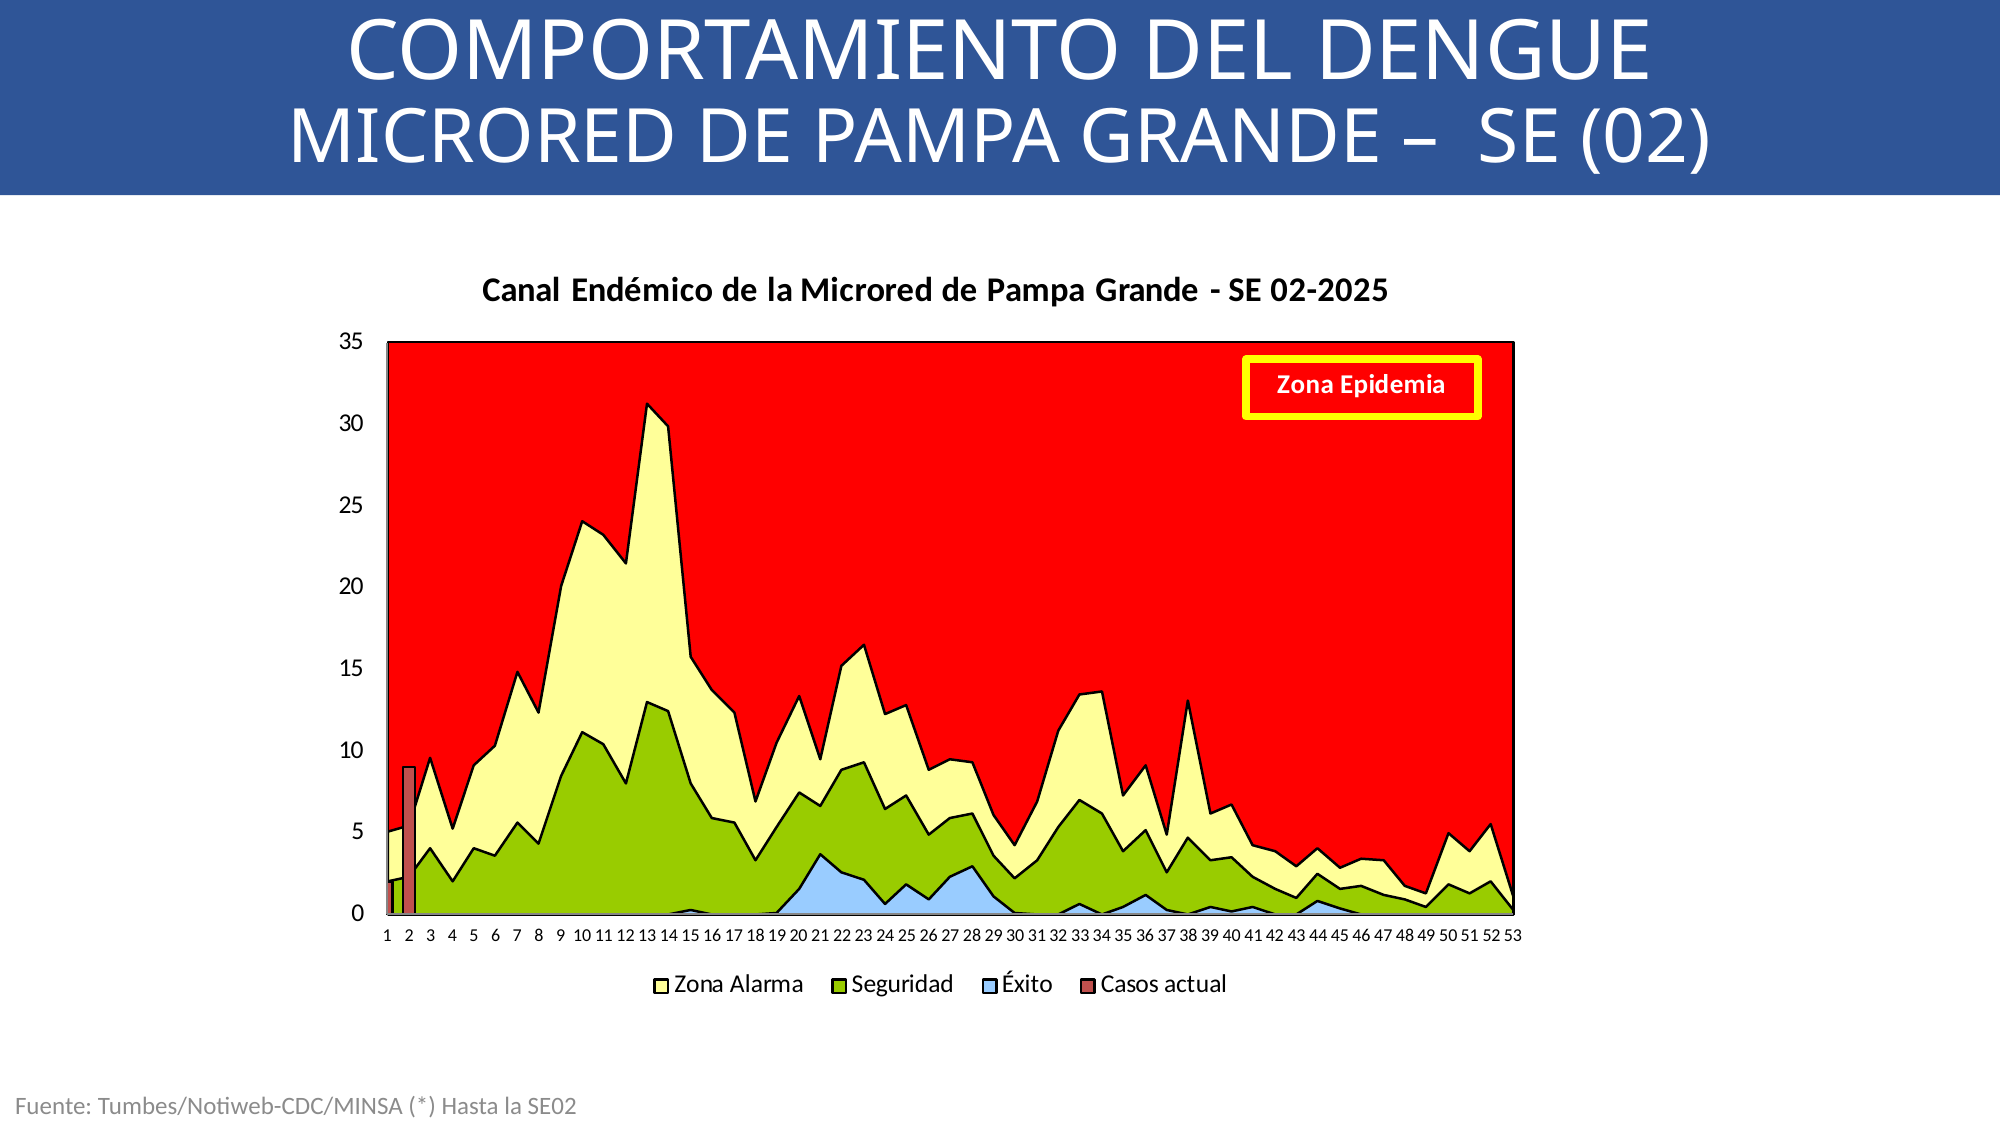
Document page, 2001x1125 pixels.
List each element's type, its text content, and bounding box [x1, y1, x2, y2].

footer Fuente: Tumbes/Notiweb-CDC/MINSA (*) Hasta la SE02 [0, 1074, 613, 1125]
text_box COMPORTAMIENTO DEL DENGUE MICRORED DE PAMPA GRANDE – SE (02) [0, 0, 2000, 196]
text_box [320, 247, 1549, 1023]
